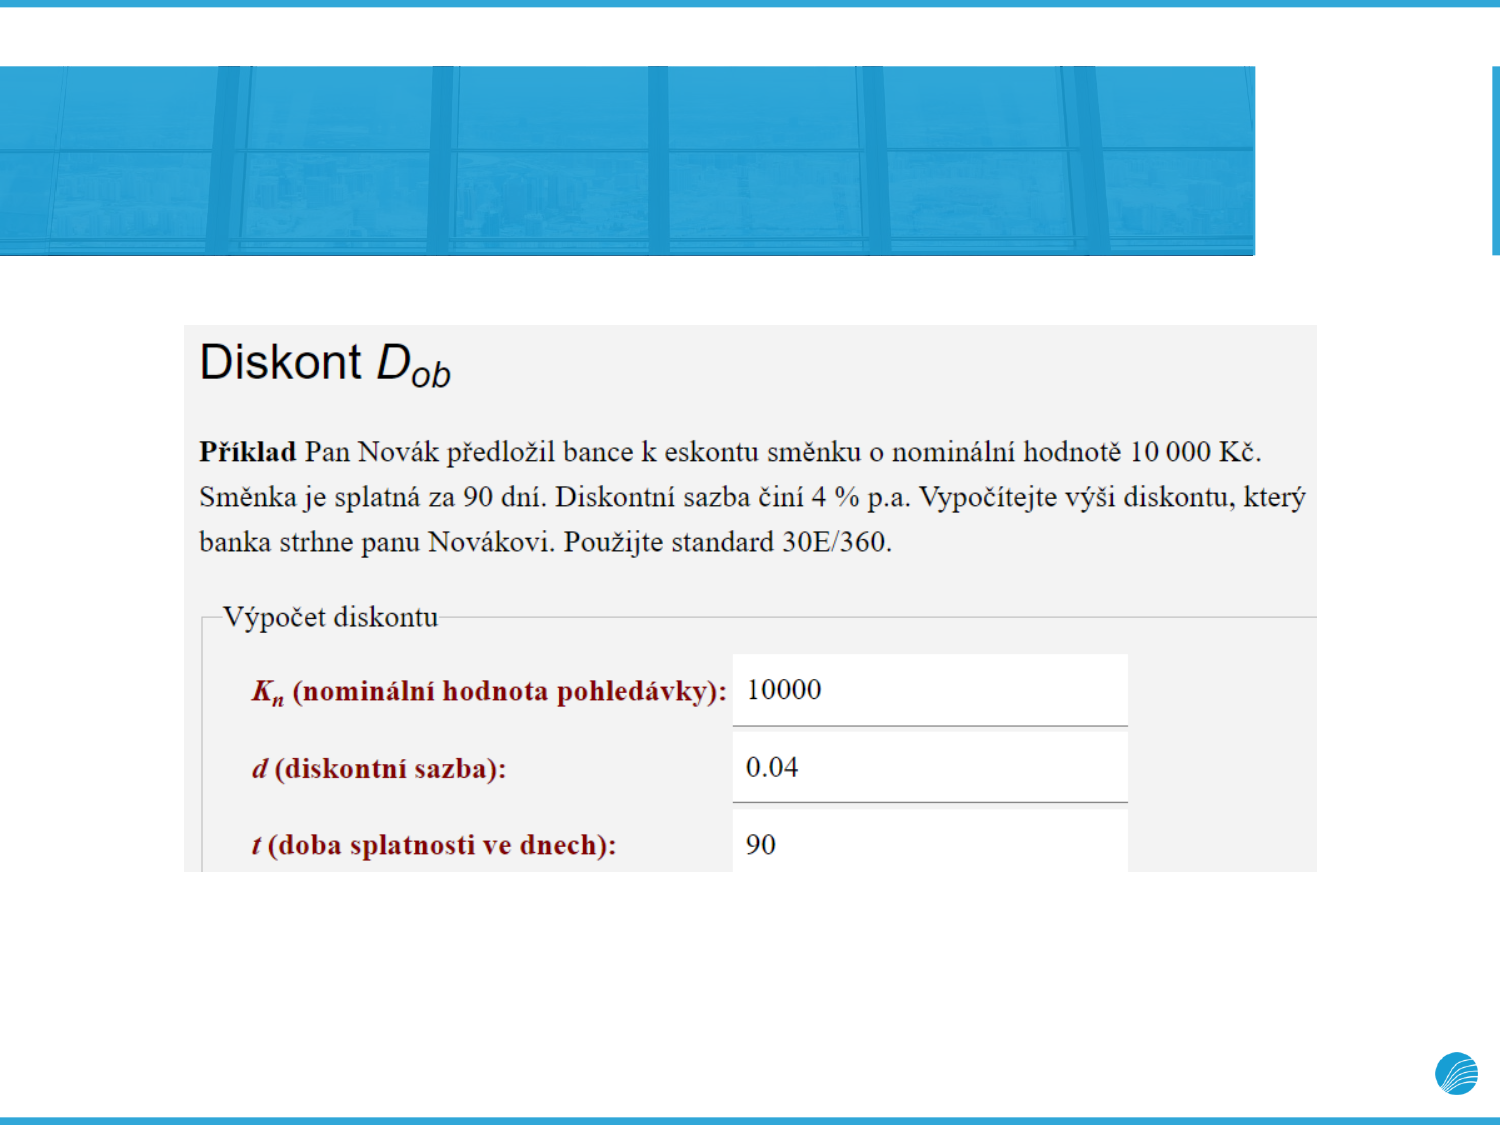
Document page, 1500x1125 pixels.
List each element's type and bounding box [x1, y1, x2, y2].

list [184, 325, 1318, 872]
picture [1435, 1052, 1478, 1095]
